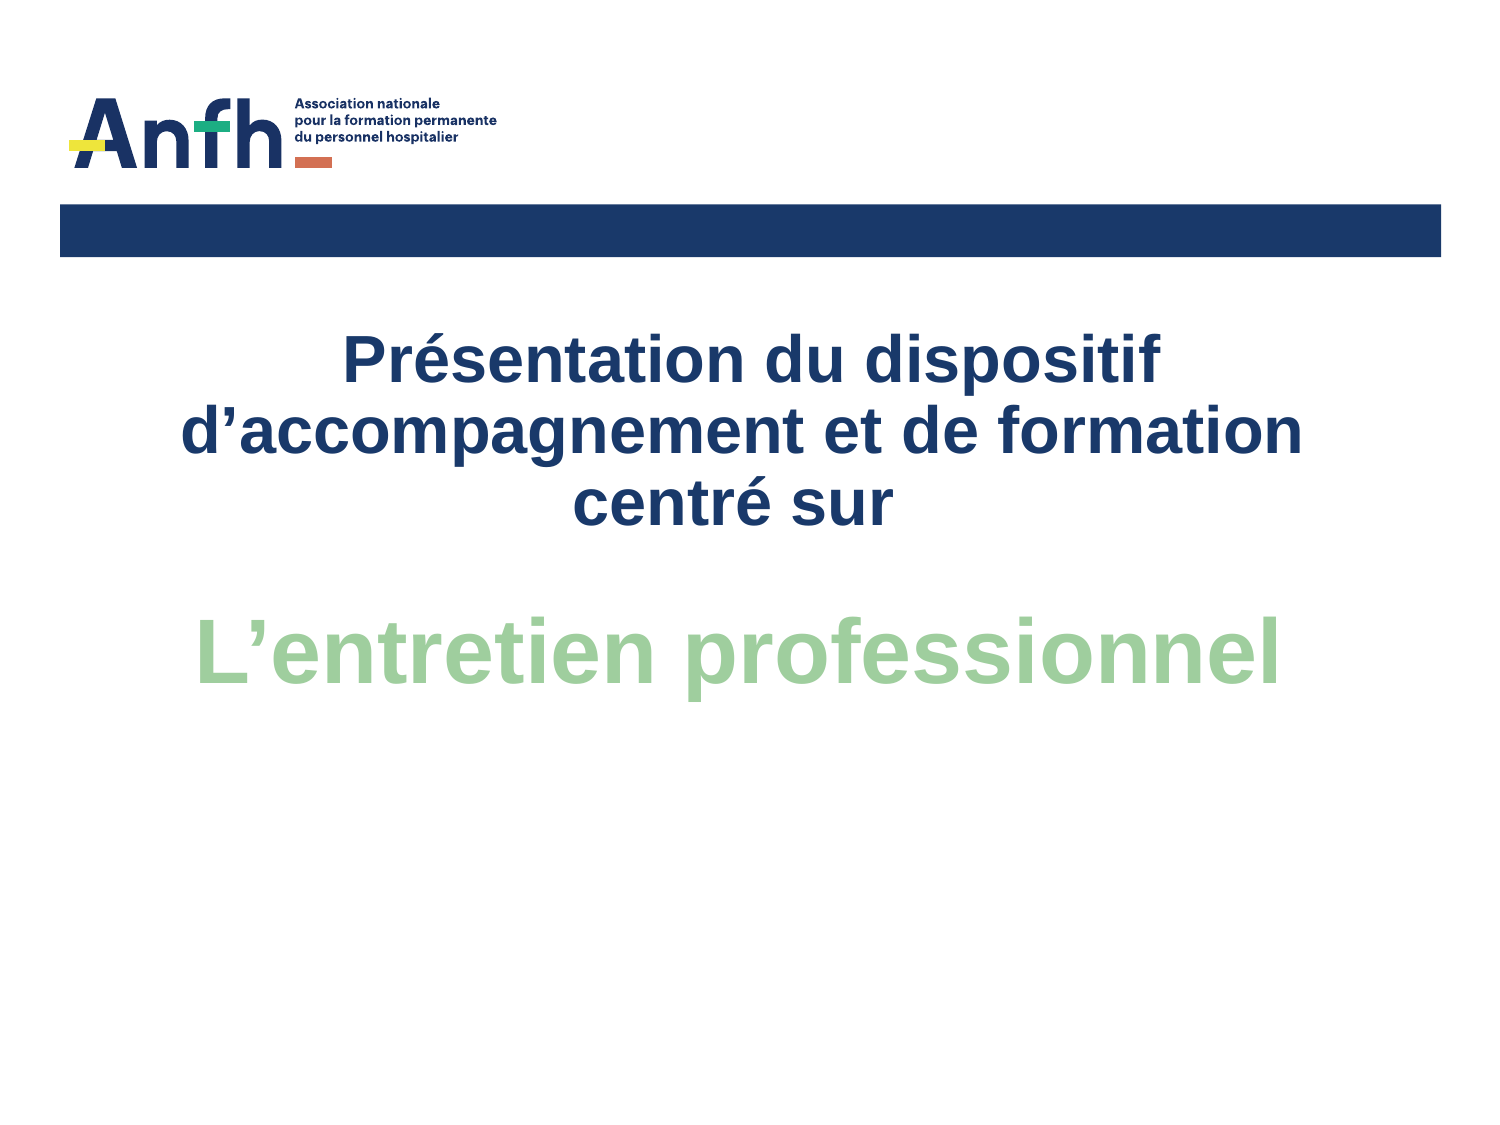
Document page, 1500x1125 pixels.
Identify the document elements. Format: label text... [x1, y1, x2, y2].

list Présentation du dispositif d’accompagnement et de formation centré sur L’entretien professionnel [64, 262, 1440, 990]
title [64, 205, 1425, 256]
